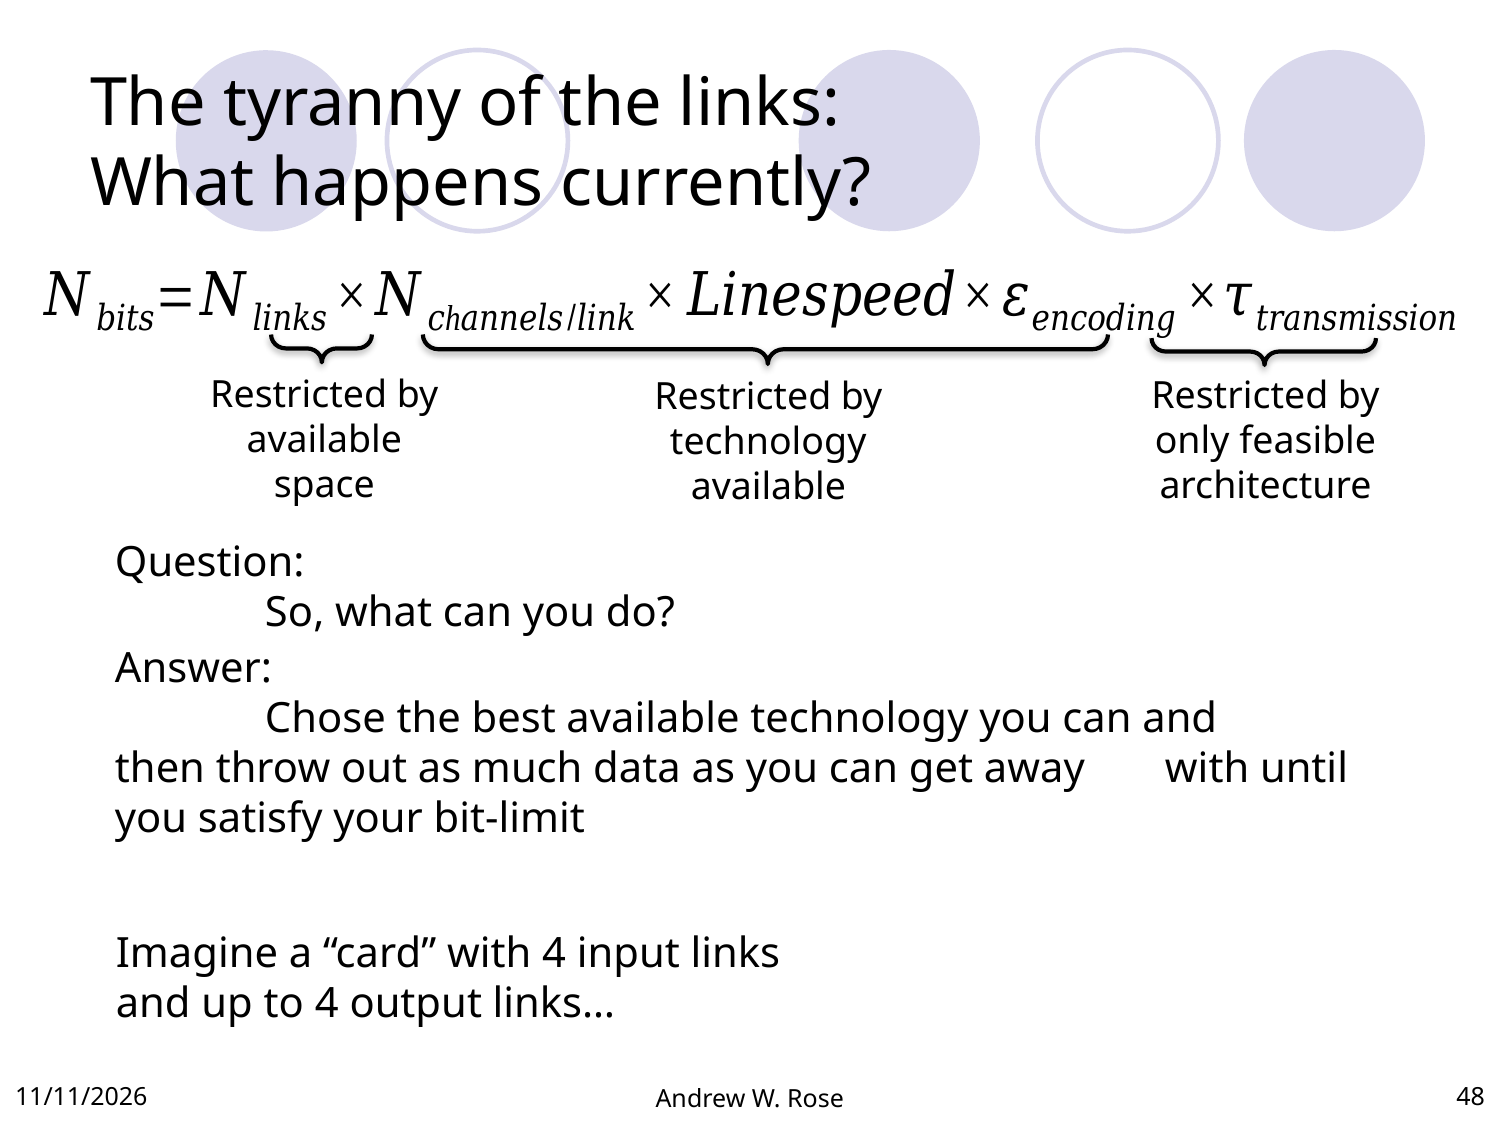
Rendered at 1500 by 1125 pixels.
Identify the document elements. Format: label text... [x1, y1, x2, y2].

text_box Imagine a “card” with 4 input links and up to 4 output links… [101, 918, 833, 1034]
text_box [268, 334, 375, 362]
text_box Answer: Chose the best available technology you can and then throw out as much data as you can get away with until you satisfy your bit-limit [100, 633, 1399, 849]
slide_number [0, 1070, 350, 1125]
title The tyranny of the links: What happens currently? [75, 45, 1425, 233]
text_box [1149, 337, 1379, 363]
text_box [420, 334, 1111, 364]
text_box Restricted by technology available [631, 364, 906, 515]
text_box Question: So, what can you do? [100, 527, 1399, 633]
slide_number 48 [1149, 1070, 1500, 1125]
text_box Restricted by only feasible architecture [1107, 363, 1424, 514]
text_box Restricted by available space [187, 362, 461, 512]
footer Andrew W. Rose [512, 1070, 988, 1125]
